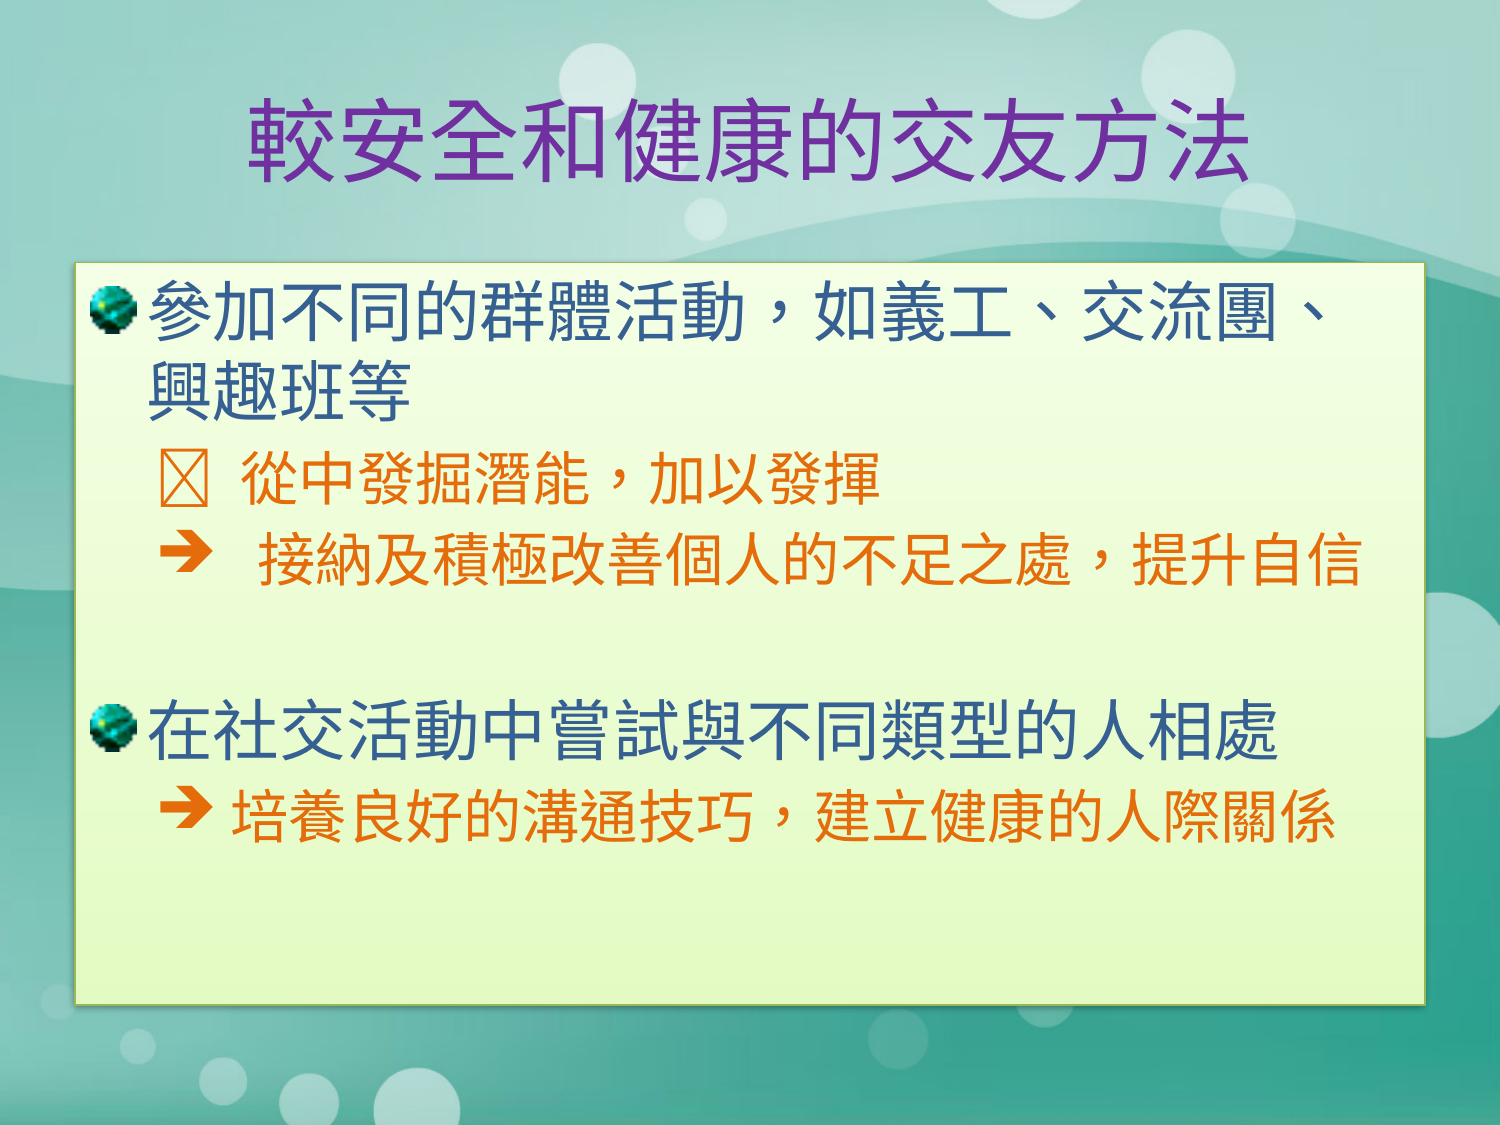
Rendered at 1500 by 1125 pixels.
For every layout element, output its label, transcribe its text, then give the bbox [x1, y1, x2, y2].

title 較安全和健康的交友方法 [75, 45, 1425, 233]
list 參加不同的群體活動，如義工、交流團、興趣班等  從中發掘潛能，加以發揮 接納及積極改善個人的不足之處，提升自信 在社交活動中嘗試與不同類型的人相處 培養良好的溝通技巧，建立健康的人際關係 [74, 262, 1426, 1006]
picture [0, 0, 1500, 1125]
